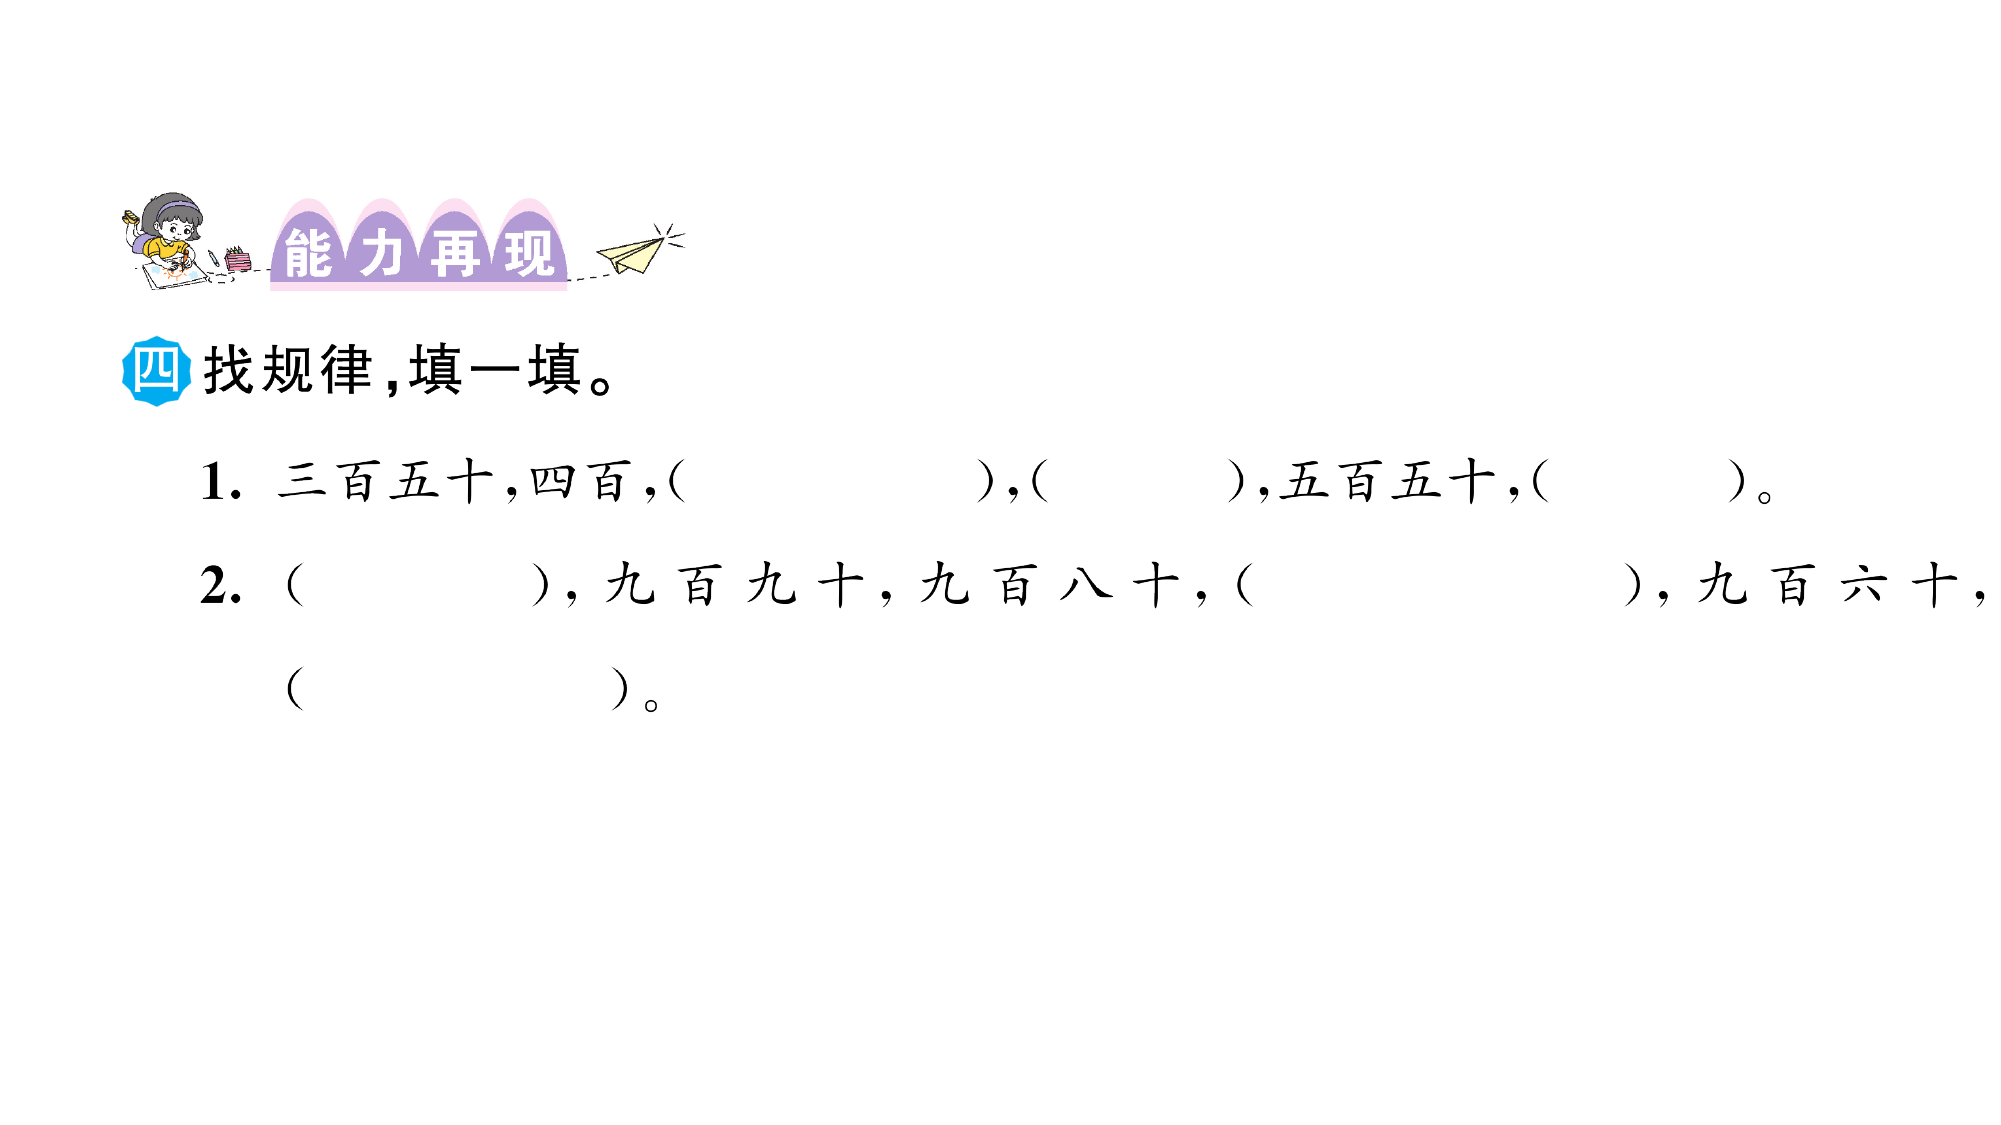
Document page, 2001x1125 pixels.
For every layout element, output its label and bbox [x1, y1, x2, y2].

picture [118, 177, 2000, 721]
